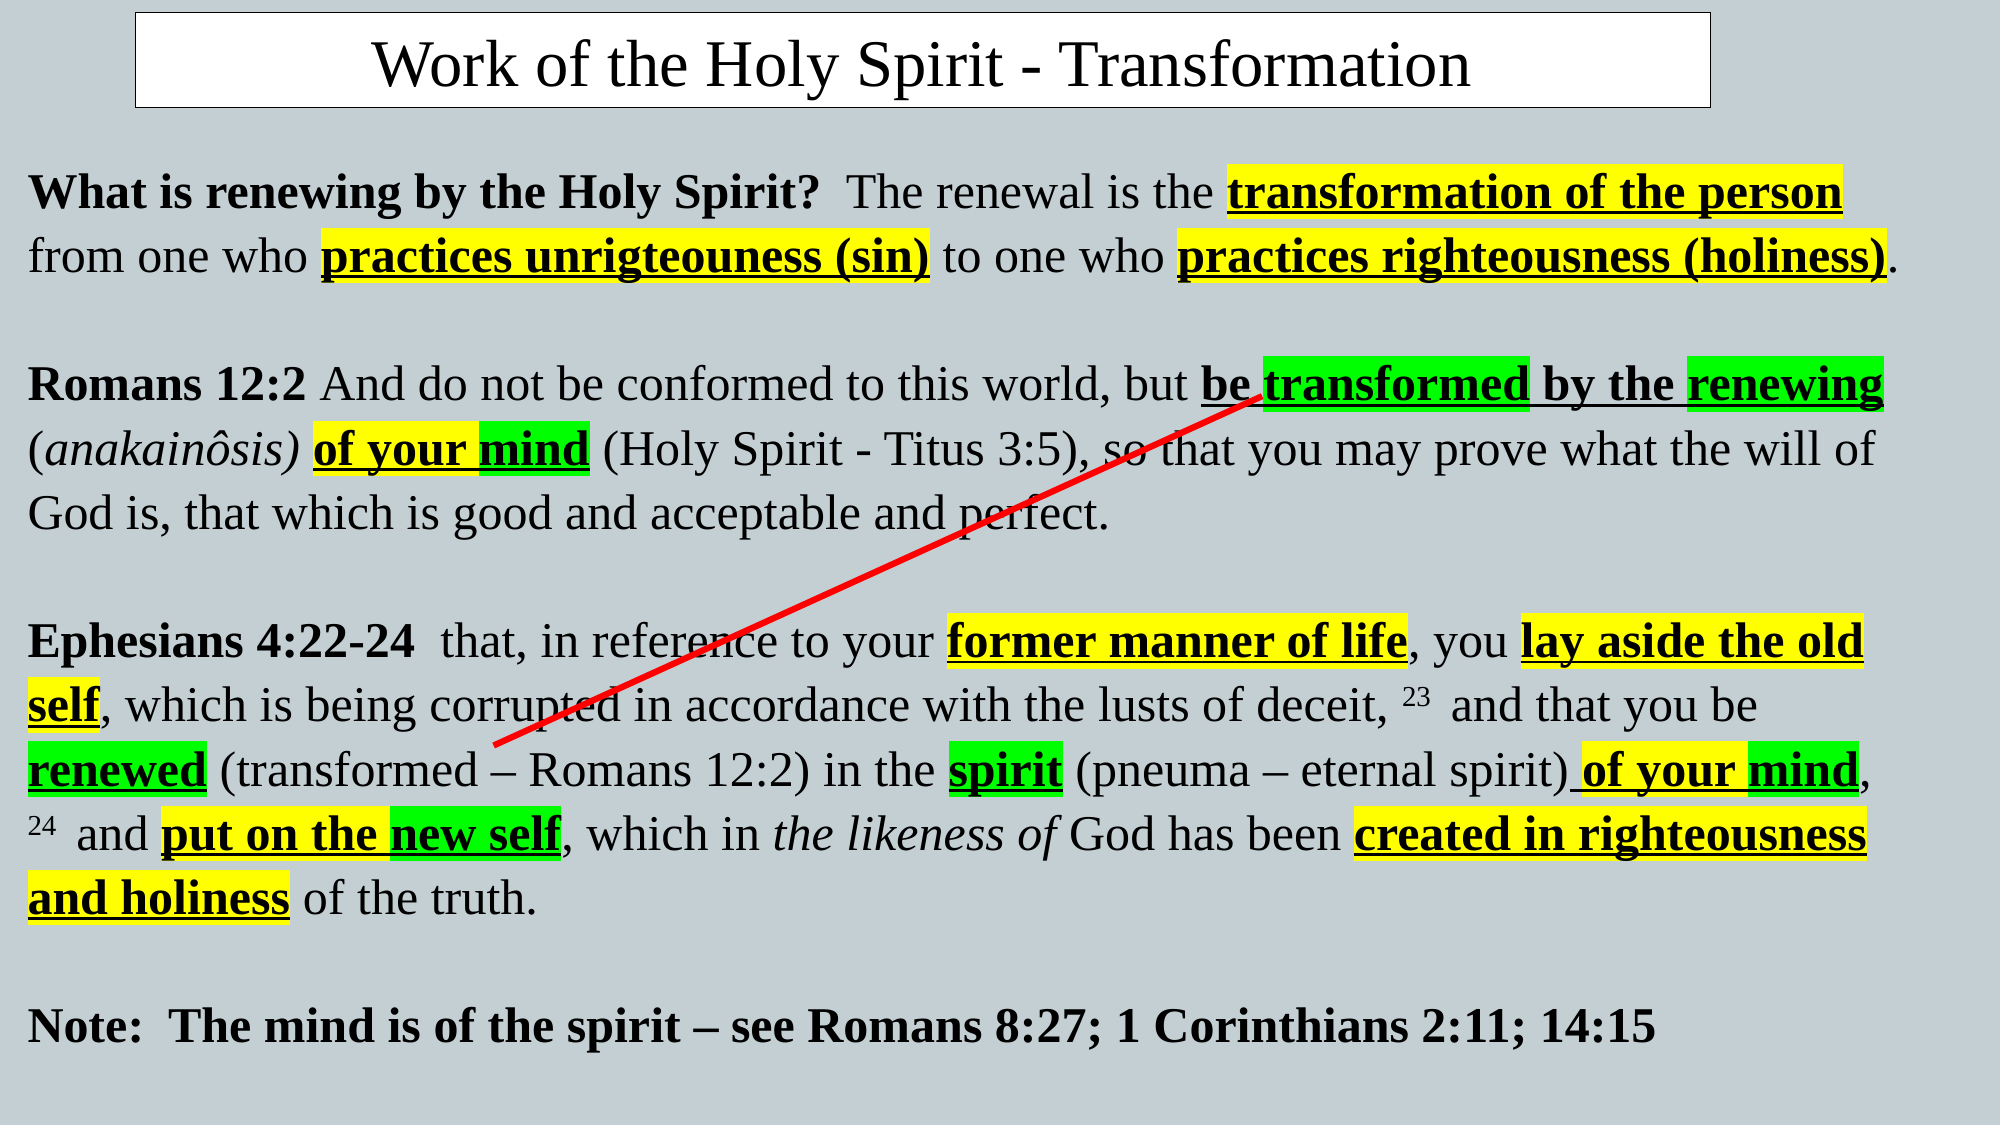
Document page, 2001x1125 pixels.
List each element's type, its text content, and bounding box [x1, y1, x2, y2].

text_box What is renewing by the Holy Spirit? The renewal is the transformation of the person from one who practices unrigteouness (sin) to one who practices righteousness (holiness). Romans 12:2 And do not be conformed to this world, but be transformed by the renewing (anakainôsis) of your mind (Holy Spirit - Titus 3:5), so that you may prove what the will of God is, that which is good and acceptable and perfect. Ephesians 4:22-24 that, in reference to your former manner of life, you lay aside the old self, which is being corrupted in accordance with the lusts of deceit, 23 and that you be renewed (transformed – Romans 12:2) in the spirit (pneuma – eternal spirit) of your mind, 24 and put on the new self, which in the likeness of God has been created in righteousness and holiness of the truth. Note: The mind is of the spirit – see Romans 8:27; 1 Corinthians 2:11; 14:15 [12, 146, 1923, 1061]
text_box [493, 396, 1263, 746]
text_box Work of the Holy Spirit - Transformation [135, 12, 1711, 108]
